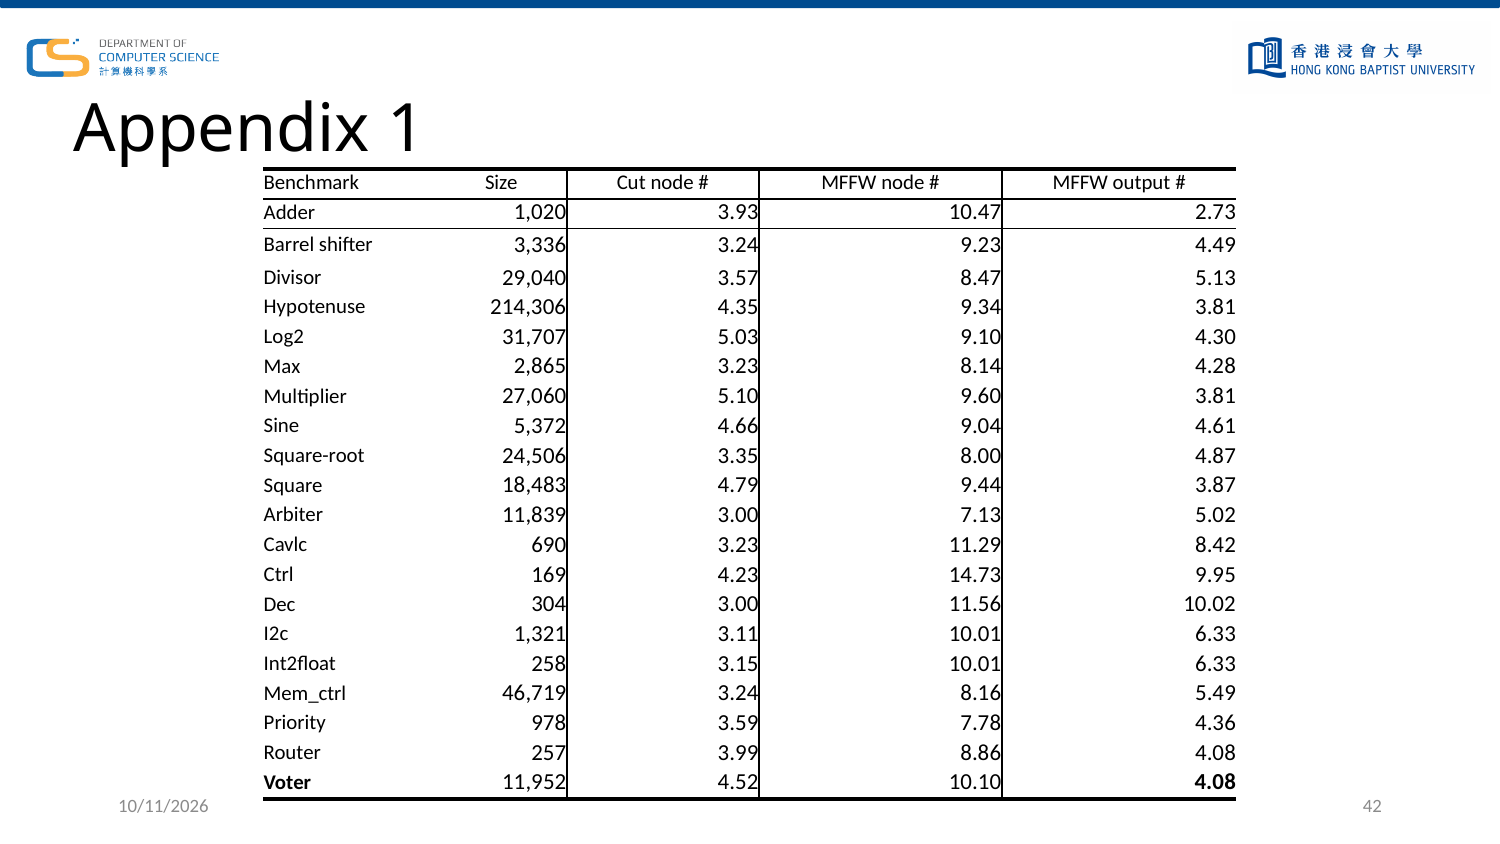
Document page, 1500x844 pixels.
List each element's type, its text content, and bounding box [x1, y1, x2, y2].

table_cell 5.13 [1003, 264, 1236, 294]
table_cell 3.59 [568, 710, 758, 739]
table_cell Log2 [263, 324, 435, 353]
table_cell 4.28 [1003, 353, 1236, 383]
table_cell 29,040 [435, 264, 566, 294]
table_cell Hypotenuse [263, 294, 435, 324]
table_cell 14.73 [760, 561, 1001, 591]
table_cell 9.95 [1003, 561, 1236, 591]
table_cell 3.87 [1003, 472, 1236, 502]
table_cell 4.87 [1003, 442, 1236, 472]
table_cell 3.81 [1003, 294, 1236, 324]
table_cell 3.00 [568, 502, 758, 531]
table_cell 4.36 [1003, 710, 1236, 739]
table_cell 978 [435, 710, 566, 739]
table_cell Divisor [263, 264, 435, 294]
table_cell 8.47 [760, 264, 1001, 294]
table_cell 4.79 [568, 472, 758, 502]
table_cell Adder [263, 200, 435, 228]
table_cell Max [263, 353, 435, 383]
table_header Cut node # [568, 171, 758, 198]
table_cell 6.33 [1003, 650, 1236, 680]
table_cell 9.44 [760, 472, 1001, 502]
table_cell 24,506 [435, 442, 566, 472]
table_cell Voter [263, 769, 435, 797]
table_cell 10.10 [760, 769, 1001, 797]
table_cell 18,483 [435, 472, 566, 502]
slide_number 42 [1059, 782, 1397, 827]
table_cell 7.78 [760, 710, 1001, 739]
table_cell 9.23 [760, 229, 1001, 264]
table_cell I2c [263, 621, 435, 650]
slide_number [103, 782, 441, 827]
table_cell 10.01 [760, 621, 1001, 650]
table_cell 690 [435, 531, 566, 561]
table_cell Router [263, 739, 435, 769]
table_cell 258 [435, 650, 566, 680]
table_cell 5,372 [435, 413, 566, 442]
table_cell 11,952 [435, 769, 566, 797]
table_cell 9.60 [760, 383, 1001, 413]
title Appendix 1 [58, 95, 950, 164]
table_header Benchmark [263, 171, 435, 198]
table_cell 1,321 [435, 621, 566, 650]
table_cell Priority [263, 710, 435, 739]
table_cell 8.86 [760, 739, 1001, 769]
table_cell 3.00 [568, 591, 758, 621]
table_cell 31,707 [435, 324, 566, 353]
table_cell 11,839 [435, 502, 566, 531]
table_cell Int2float [263, 650, 435, 680]
table_cell 4.52 [568, 769, 758, 797]
table_cell Sine [263, 413, 435, 442]
table_cell Barrel shifter [263, 229, 435, 264]
table_cell 9.34 [760, 294, 1001, 324]
table_cell 4.08 [1003, 769, 1236, 797]
table_cell 4.49 [1003, 229, 1236, 264]
table_cell 11.29 [760, 531, 1001, 561]
table_cell 257 [435, 739, 566, 769]
table_cell 3.99 [568, 739, 758, 769]
table_cell 3.35 [568, 442, 758, 472]
table_cell Multiplier [263, 383, 435, 413]
table_cell 2,865 [435, 353, 566, 383]
table_cell Ctrl [263, 561, 435, 591]
table_cell 3.15 [568, 650, 758, 680]
table_cell Mem_ctrl [263, 680, 435, 710]
table_cell 4.61 [1003, 413, 1236, 442]
table_cell 8.16 [760, 680, 1001, 710]
table_cell Arbiter [263, 502, 435, 531]
picture [1232, 21, 1491, 94]
table_cell 8.14 [760, 353, 1001, 383]
table_cell 214,306 [435, 294, 566, 324]
table_cell 10.47 [760, 200, 1001, 228]
table_cell 10.02 [1003, 591, 1236, 621]
table_cell 169 [435, 561, 566, 591]
table_cell 4.23 [568, 561, 758, 591]
table_header MFFW node # [760, 171, 1001, 198]
table_cell 2.73 [1003, 200, 1236, 228]
table_cell 11.56 [760, 591, 1001, 621]
table_cell 5.49 [1003, 680, 1236, 710]
table_cell 6.33 [1003, 621, 1236, 650]
table_cell 3.24 [568, 680, 758, 710]
table_cell 10.01 [760, 650, 1001, 680]
table_cell Square-root [263, 442, 435, 472]
table_cell 3.57 [568, 264, 758, 294]
table_header MFFW output # [1003, 171, 1236, 198]
table_cell 7.13 [760, 502, 1001, 531]
table_cell 9.10 [760, 324, 1001, 353]
table_cell 1,020 [435, 200, 566, 228]
picture [24, 21, 221, 94]
table_cell 3.93 [568, 200, 758, 228]
table_cell 4.66 [568, 413, 758, 442]
table_cell Square [263, 472, 435, 502]
table_cell 46,719 [435, 680, 566, 710]
table_cell 3.81 [1003, 383, 1236, 413]
table_cell Cavlc [263, 531, 435, 561]
table_cell 27,060 [435, 383, 566, 413]
table_cell 3.24 [568, 229, 758, 264]
table_cell 3.23 [568, 531, 758, 561]
table_cell Dec [263, 591, 435, 621]
table_cell 5.10 [568, 383, 758, 413]
table_cell 9.04 [760, 413, 1001, 442]
table_cell 5.03 [568, 324, 758, 353]
table_cell 5.02 [1003, 502, 1236, 531]
table_cell 304 [435, 591, 566, 621]
table_cell 4.08 [1003, 739, 1236, 769]
table_header Size [435, 171, 566, 198]
table_cell 3.11 [568, 621, 758, 650]
table_cell 4.35 [568, 294, 758, 324]
table_cell 8.42 [1003, 531, 1236, 561]
table_cell 3.23 [568, 353, 758, 383]
table_cell 8.00 [760, 442, 1001, 472]
table_cell 3,336 [435, 229, 566, 264]
table_cell 4.30 [1003, 324, 1236, 353]
